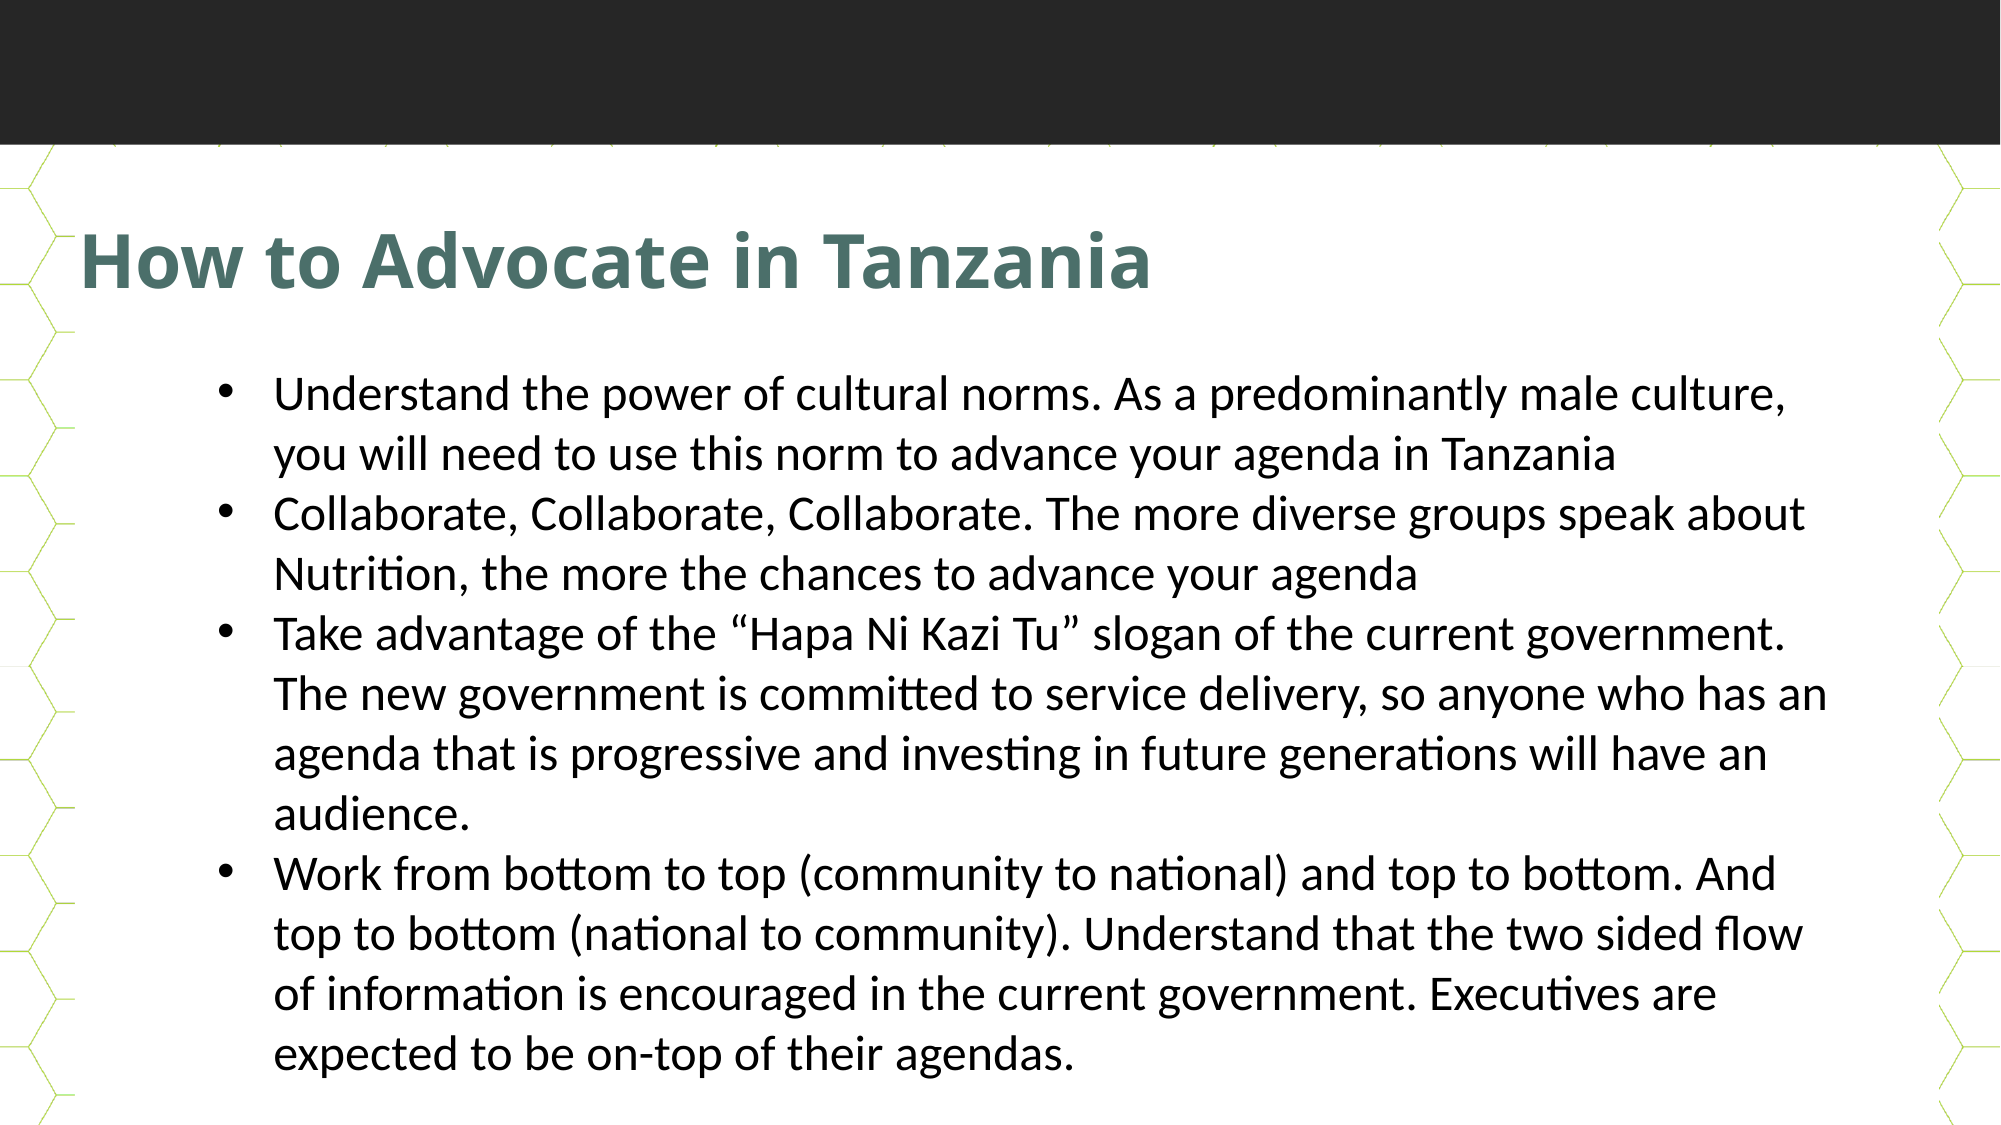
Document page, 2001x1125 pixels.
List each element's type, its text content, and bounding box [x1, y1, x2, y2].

text_box Understand the power of cultural norms. As a predominantly male culture, you will need to use this norm to advance your agenda in Tanzania Collaborate, Collaborate, Collaborate. The more diverse groups speak about Nutrition, the more the chances to advance your agenda Take advantage of the “Hapa Ni Kazi Tu” slogan of the current government. The new government is committed to service delivery, so anyone who has an agenda that is progressive and investing in future generations will have an audience. Work from bottom to top (community to national) and top to bottom. And top to bottom (national to community). Understand that the two sided flow of information is encouraged in the current government. Executives are expected to be on-top of their agendas. [127, 443, 1871, 1088]
text_box How to Advocate in Tanzania [63, 86, 2000, 443]
picture [1939, 443, 2000, 1125]
picture [0, 145, 74, 1125]
text_box [38, 61, 2000, 418]
